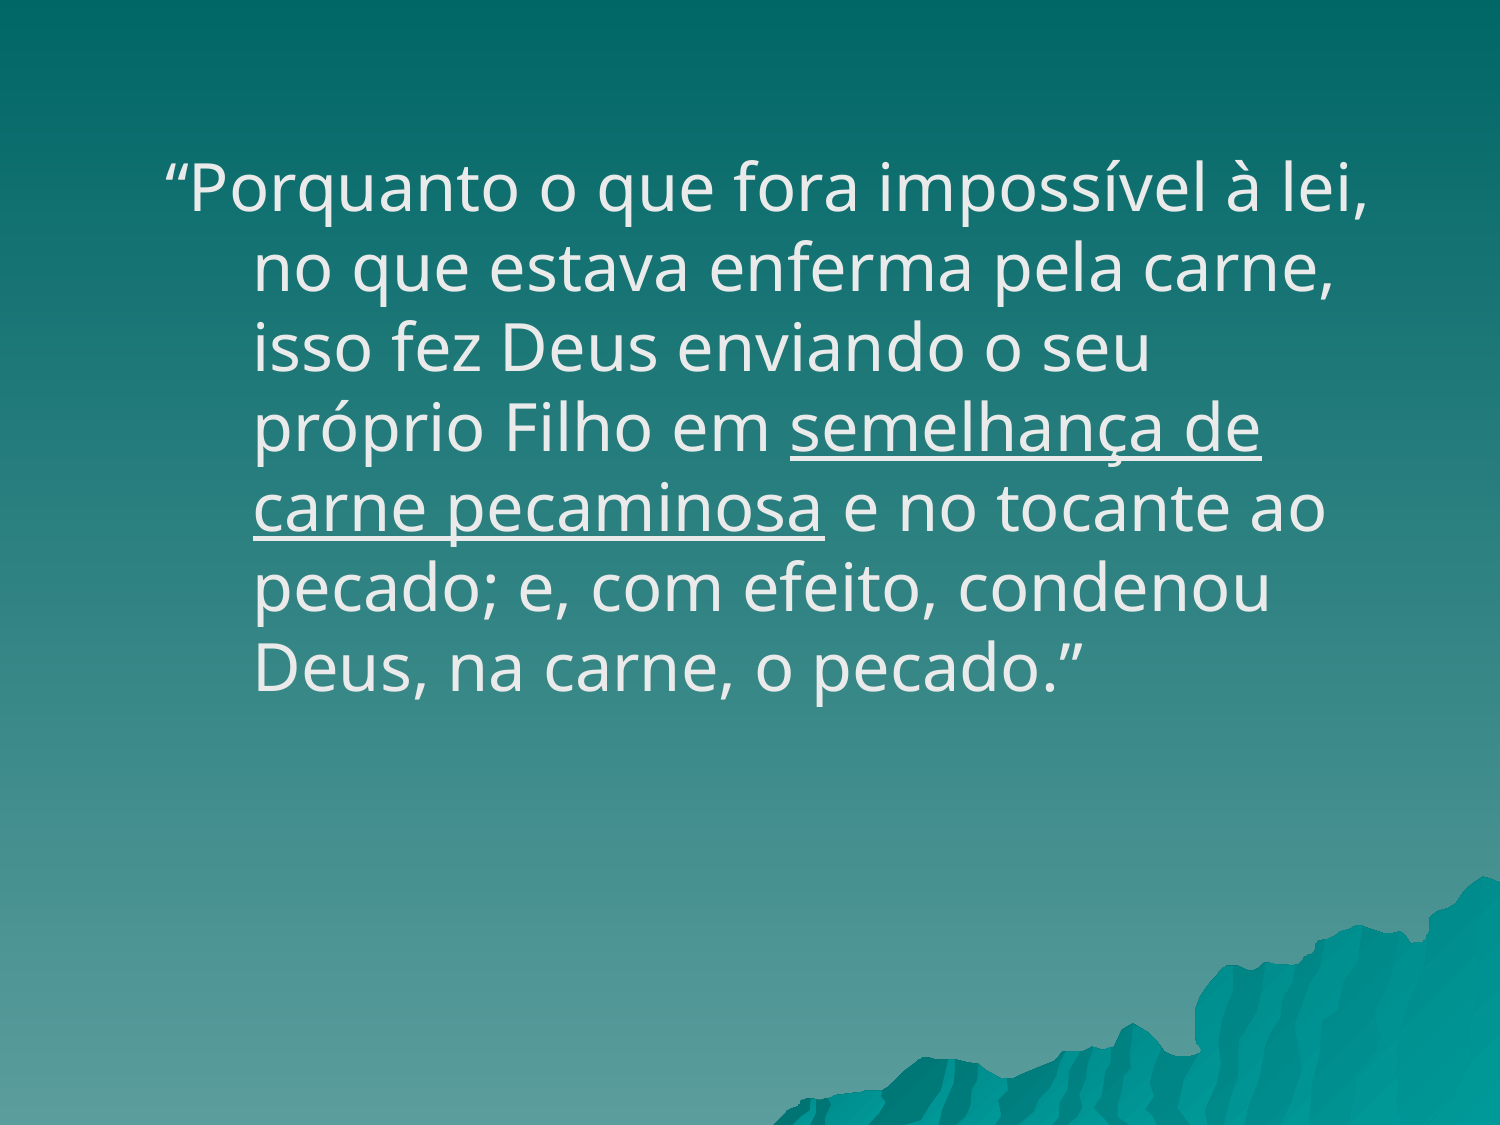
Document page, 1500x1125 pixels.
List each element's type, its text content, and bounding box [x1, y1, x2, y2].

list “Porquanto o que fora impossível à lei, no que estava enferma pela carne, isso fez Deus enviando o seu próprio Filho em semelhança de carne pecaminosa e no tocante ao pecado; e, com efeito, condenou Deus, na carne, o pecado.” [75, 137, 1400, 1006]
